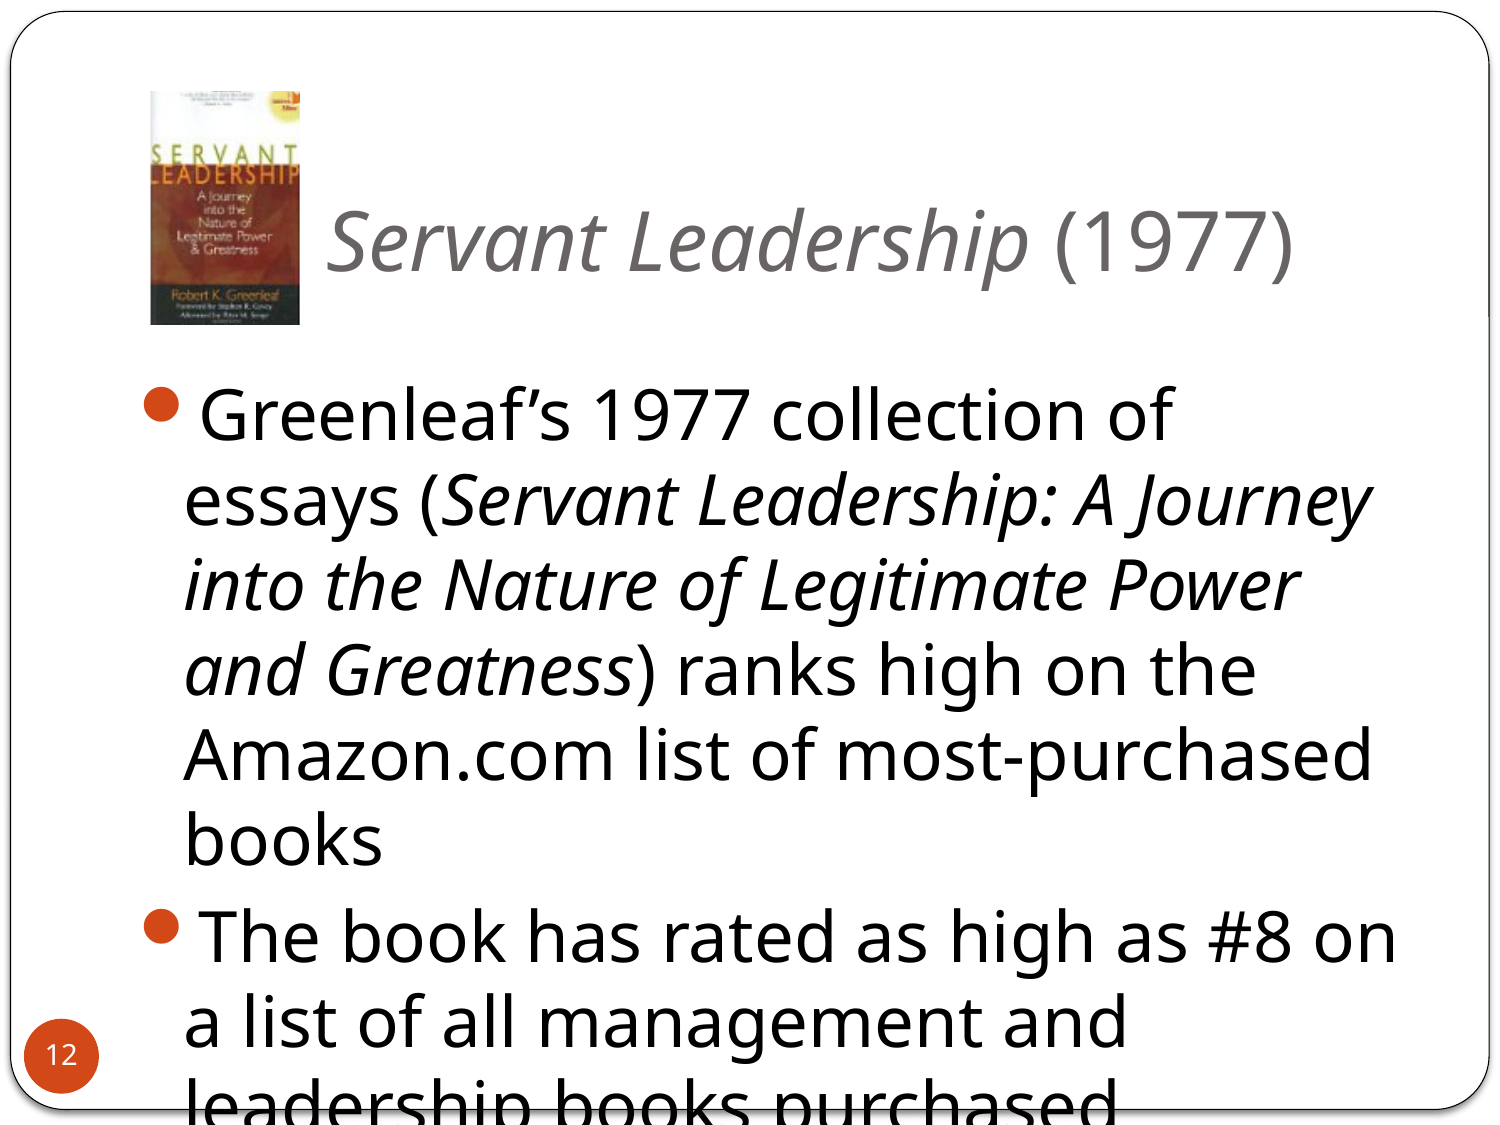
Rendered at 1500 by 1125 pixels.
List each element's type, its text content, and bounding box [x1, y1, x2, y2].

title Servant Leadership (1977) [75, 87, 1425, 303]
list Greenleaf’s 1977 collection of essays (Servant Leadership: A Journey into the Nature of Legitimate Power and Greatness) ranks high on the Amazon.com list of most-purchased books The book has rated as high as #8 on a list of all management and leadership books purchased People are still reading Greenleaf’s work [123, 362, 1425, 1005]
slide_number 12 [23, 1018, 99, 1094]
picture [149, 90, 301, 342]
